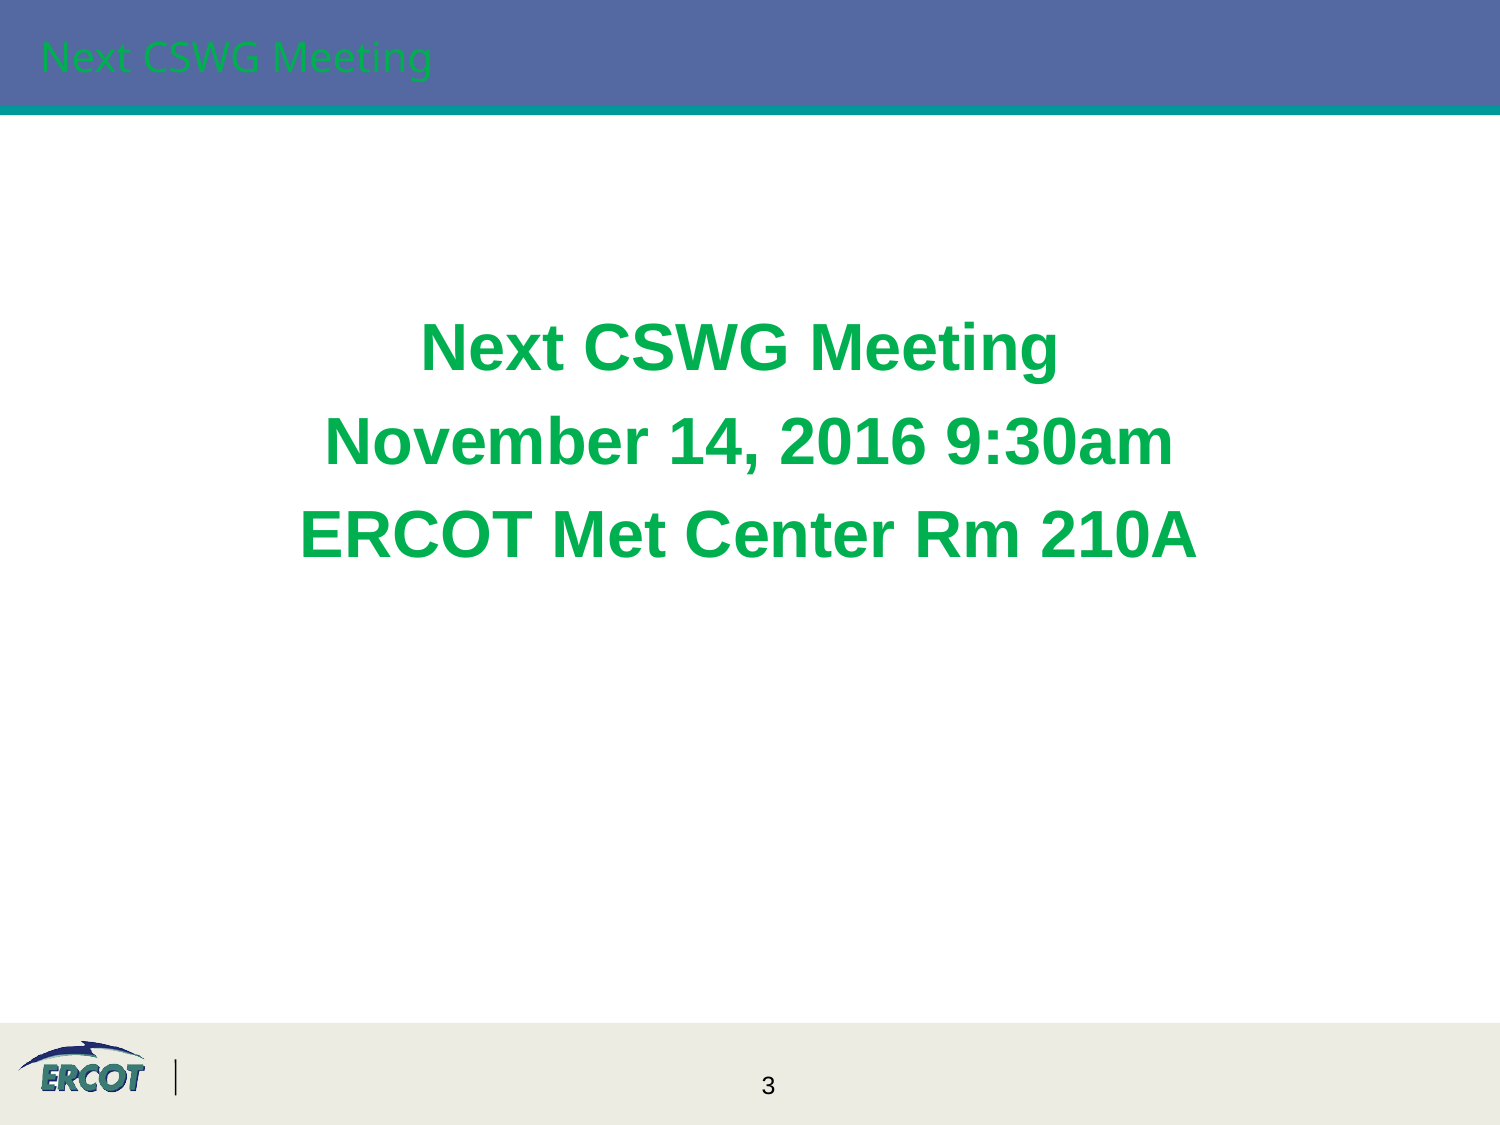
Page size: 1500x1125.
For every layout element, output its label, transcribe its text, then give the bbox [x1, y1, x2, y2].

title Next CSWG Meeting [24, 0, 1450, 113]
picture [10, 1031, 151, 1111]
list Next CSWG Meeting November 14, 2016 9:30am ERCOT Met Center Rm 210A [75, 174, 1425, 950]
